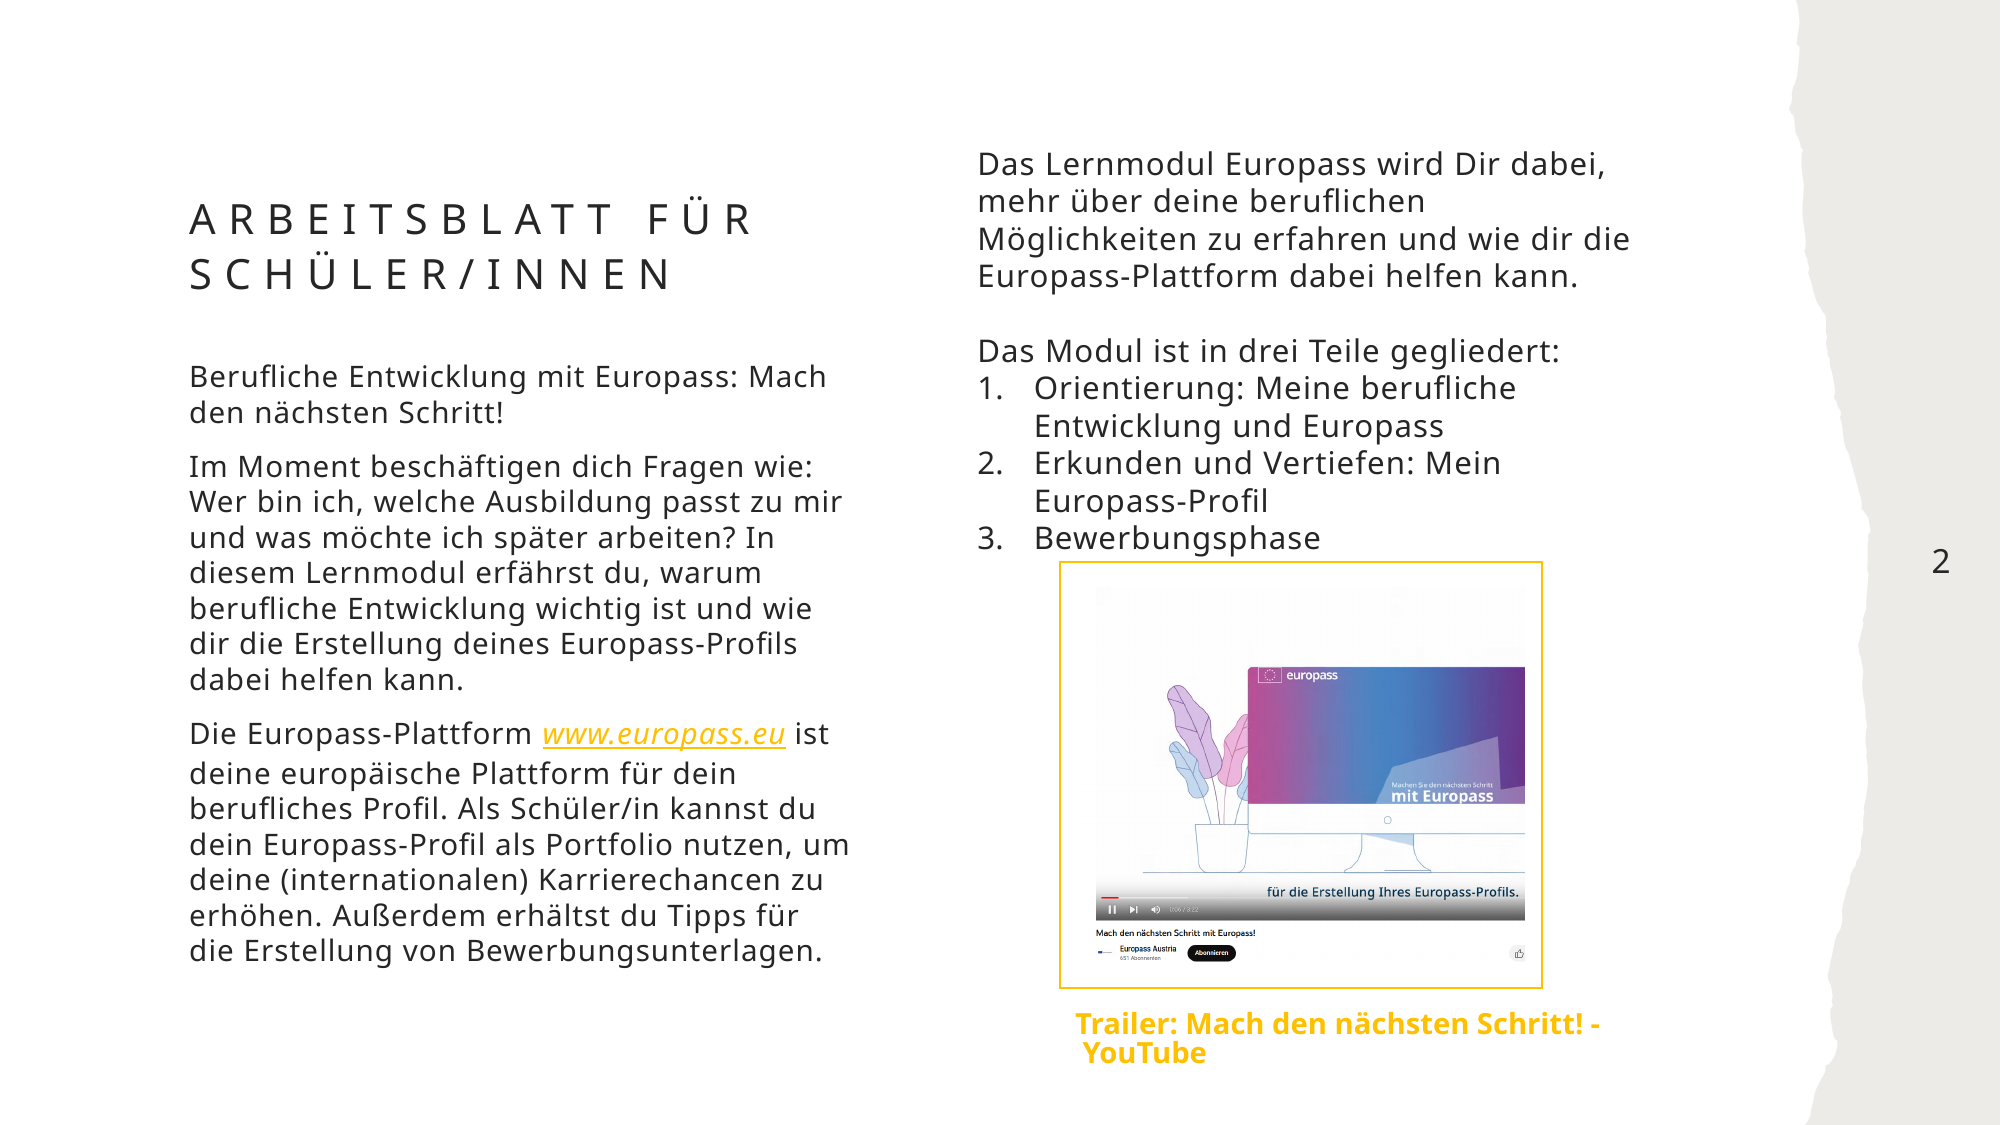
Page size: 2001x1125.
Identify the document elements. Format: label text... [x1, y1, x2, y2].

slide_number 2 [1896, 514, 1986, 610]
text_box [1059, 564, 1543, 989]
picture [1077, 585, 1525, 965]
list Berufliche Entwicklung mit Europass: Mach den nächsten Schritt! Im Moment beschäftigen dich Fragen wie: Wer bin ich, welche Ausbildung passt zu mir und was möchte ich später arbeiten? In diesem Lernmodul erfährst du, warum berufliche Entwicklung wichtig ist und wie dir die Erstellung deines Europass-Profils dabei helfen kann. Die Europass-Plattform www.europass.eu ist deine europäische Plattform für dein berufliches Profil. Als Schüler/in kannst du dein Europass-Profil als Portfolio nutzen, um deine (internationalen) Karrierechancen zu erhöhen. Außerdem erhältst du Tipps für die Erstellung von Bewerbungsunterlagen. [174, 350, 868, 1010]
text_box Trailer: Mach den nächsten Schritt! - YouTube [1060, 997, 1622, 1053]
text_box Das Lernmodul Europass wird Dir dabei, mehr über deine beruflichen Möglichkeiten zu erfahren und wie dir die Europass-Plattform dabei helfen kann. Das Modul ist in drei Teile gegliedert: Orientierung: Meine berufliche Entwicklung und Europass Erkunden und Vertiefen: Mein Europass-Profil Bewerbungsphase [962, 136, 1673, 564]
title Arbeitsblatt für Schüler/innen [174, 34, 884, 351]
picture [1789, 0, 2000, 1125]
